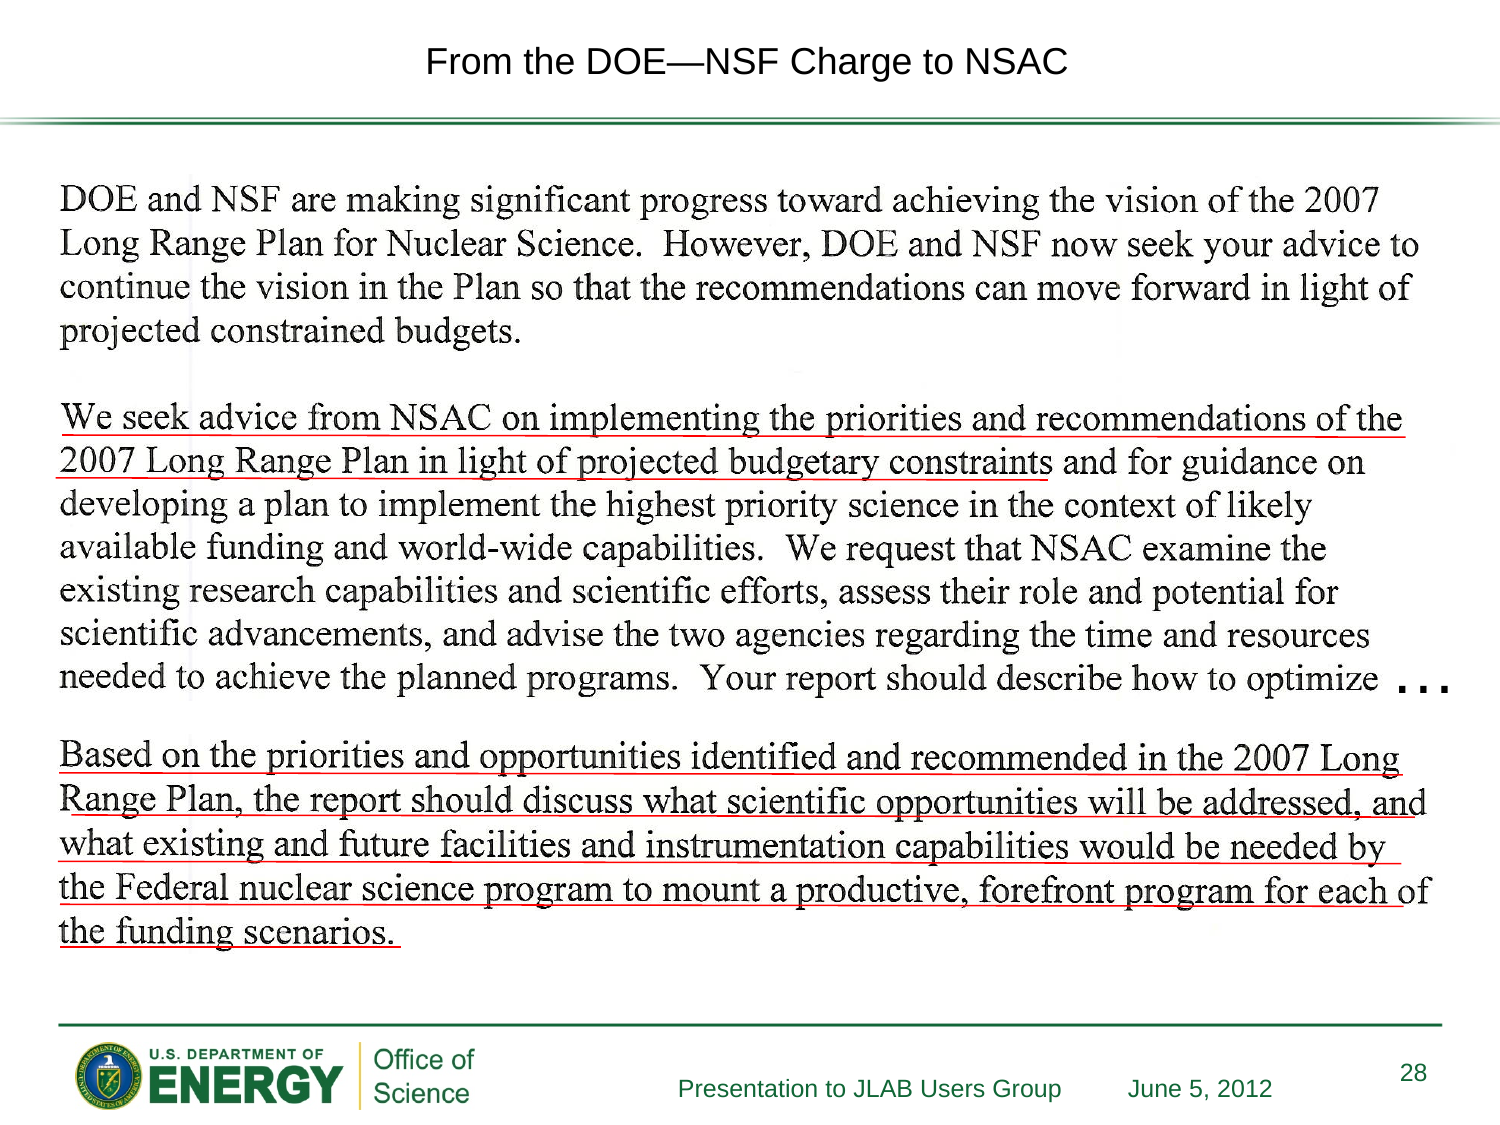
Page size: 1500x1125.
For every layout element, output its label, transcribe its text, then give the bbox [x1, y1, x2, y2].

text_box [59, 903, 1404, 907]
text_box From the DOE―NSF Charge to NSAC [410, 29, 1084, 90]
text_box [71, 814, 1416, 818]
text_box Presentation to JLAB Users Group June 5, 2012 [663, 1065, 1291, 1125]
picture [0, 0, 1500, 1125]
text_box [55, 477, 1048, 481]
slide_number 28 [1380, 1041, 1443, 1102]
text_box … [1376, 619, 1473, 714]
footer [512, 1042, 1388, 1103]
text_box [61, 434, 1406, 438]
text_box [59, 772, 1404, 776]
